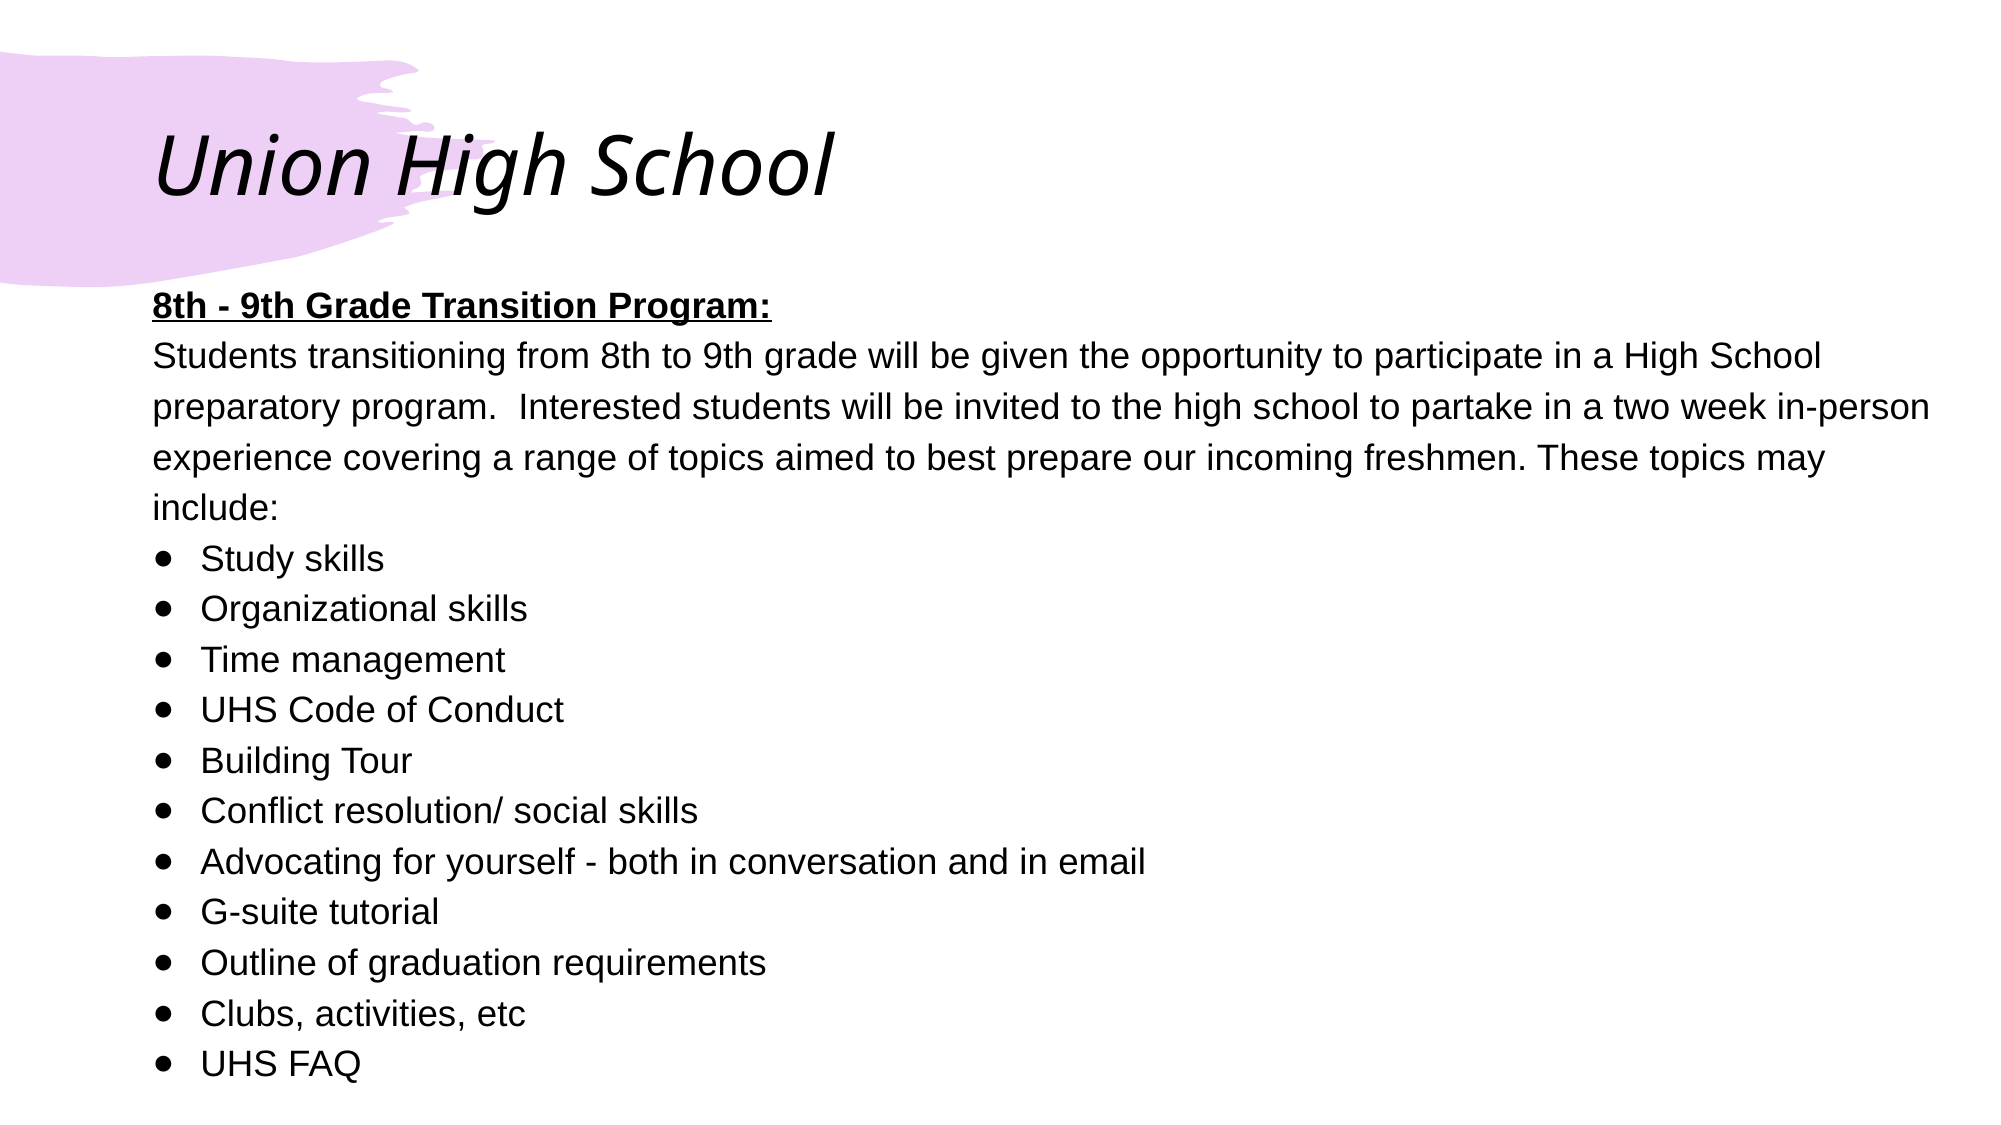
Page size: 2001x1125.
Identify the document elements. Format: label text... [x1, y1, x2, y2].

list 8th - 9th Grade Transition Program: Students transitioning from 8th to 9th grade will be given the opportunity to participate in a High School preparatory program. Interested students will be invited to the high school to partake in a two week in-person experience covering a range of topics aimed to best prepare our incoming freshmen. These topics may include: Study skills Organizational skills Time management UHS Code of Conduct Building Tour Conflict resolution/ social skills Advocating for yourself - both in conversation and in email G-suite tutorial Outline of graduation requirements Clubs, activities, etc UHS FAQ [137, 267, 1978, 1099]
title Union High School [137, 59, 1863, 267]
